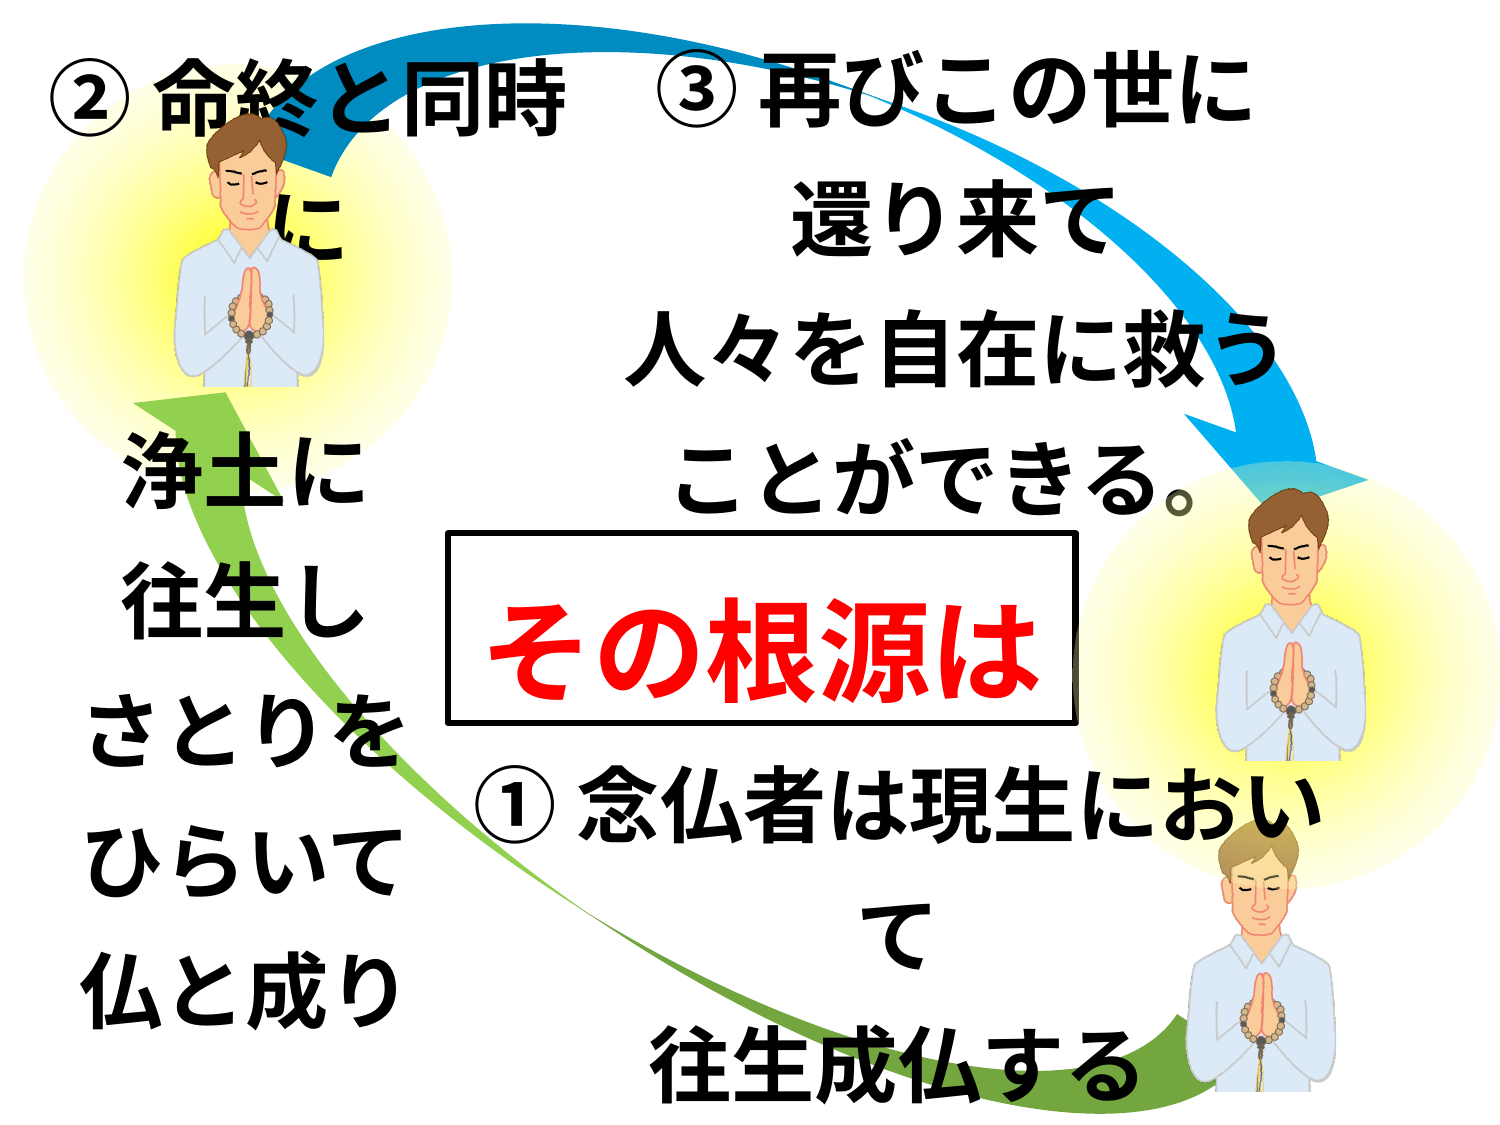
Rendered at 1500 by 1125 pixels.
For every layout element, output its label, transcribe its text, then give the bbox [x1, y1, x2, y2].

text_box [21, 284, 167, 385]
text_box ③再びこの世に 還り来て 人々を自在に救う ことができる。 [603, 0, 1311, 533]
picture [173, 113, 325, 387]
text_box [1071, 460, 1500, 890]
text_box 浄土に 往生し さとりをひらいて 仏と成り [50, 381, 441, 1047]
text_box その根源は [448, 533, 1066, 715]
text_box ①念仏者は現生において 往生成仏する 身に定まり [424, 715, 1372, 1125]
text_box [1311, 428, 1319, 459]
text_box ②命終と同時に [0, 8, 603, 284]
text_box [329, 284, 454, 381]
picture [1185, 890, 1337, 1092]
